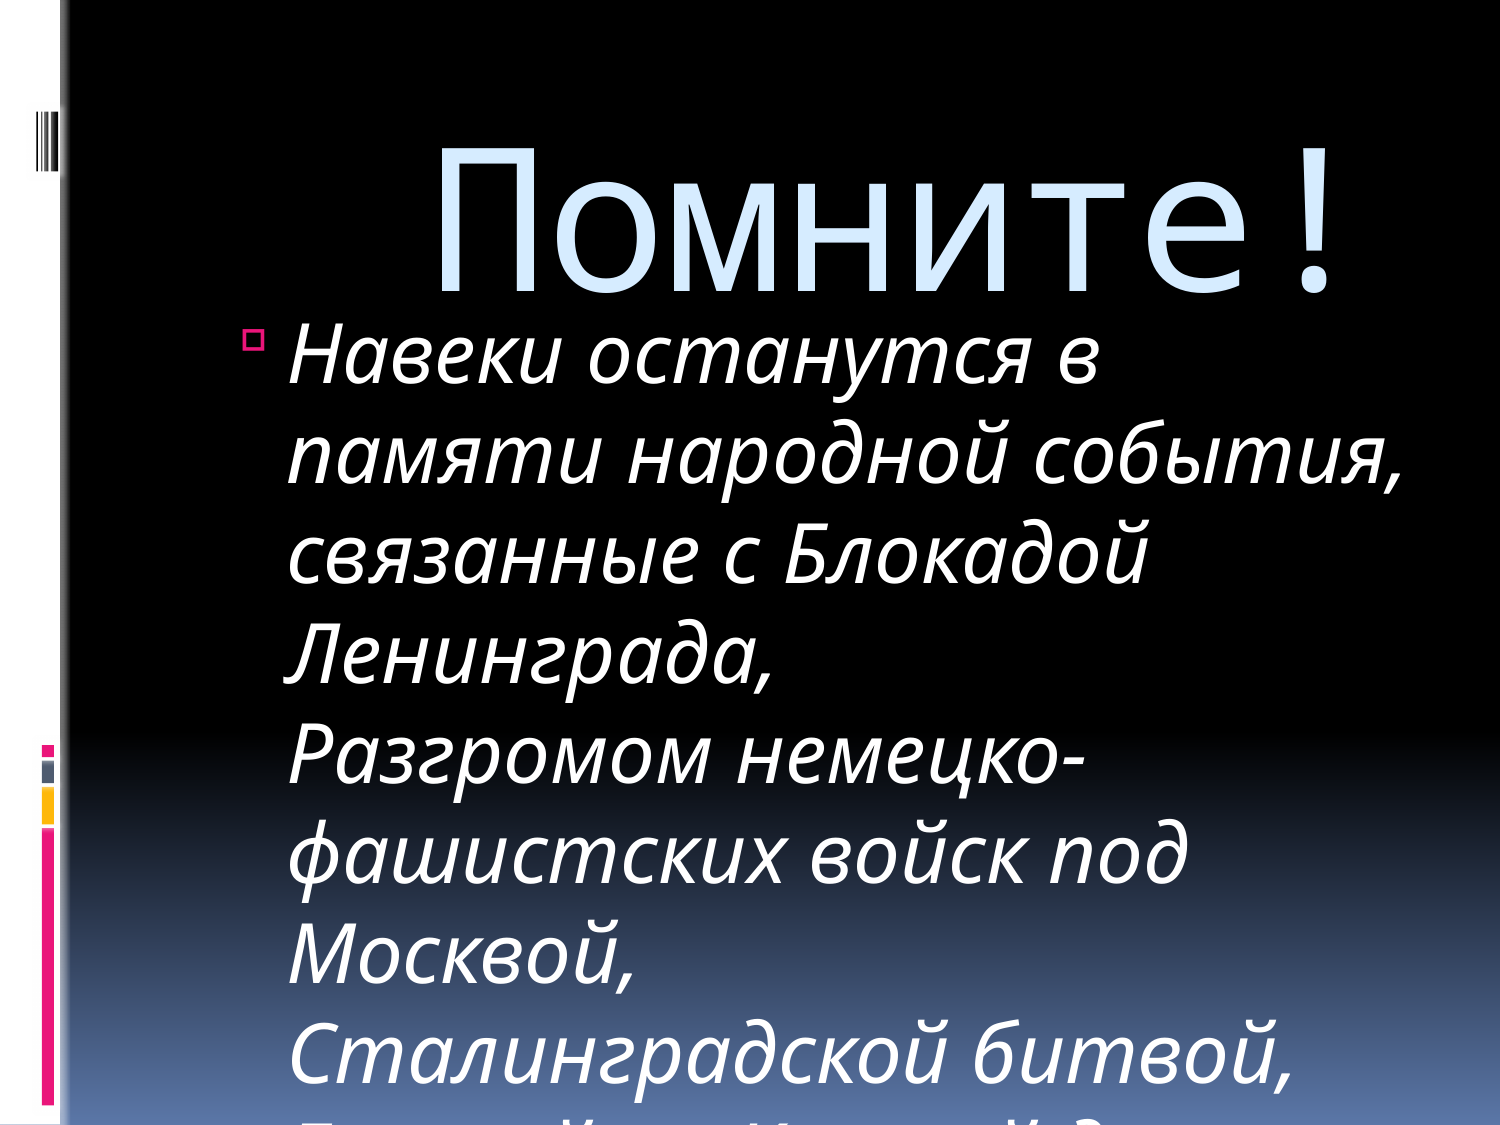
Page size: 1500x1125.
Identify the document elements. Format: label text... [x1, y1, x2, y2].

title Помните! [150, 83, 1425, 234]
list Навеки останутся в памяти народной события, связанные с Блокадой Ленинграда, Разгромом немецко-фашистских войск под Москвой, Сталинградской битвой, Битвой на Курской дуге, [150, 292, 1425, 1043]
